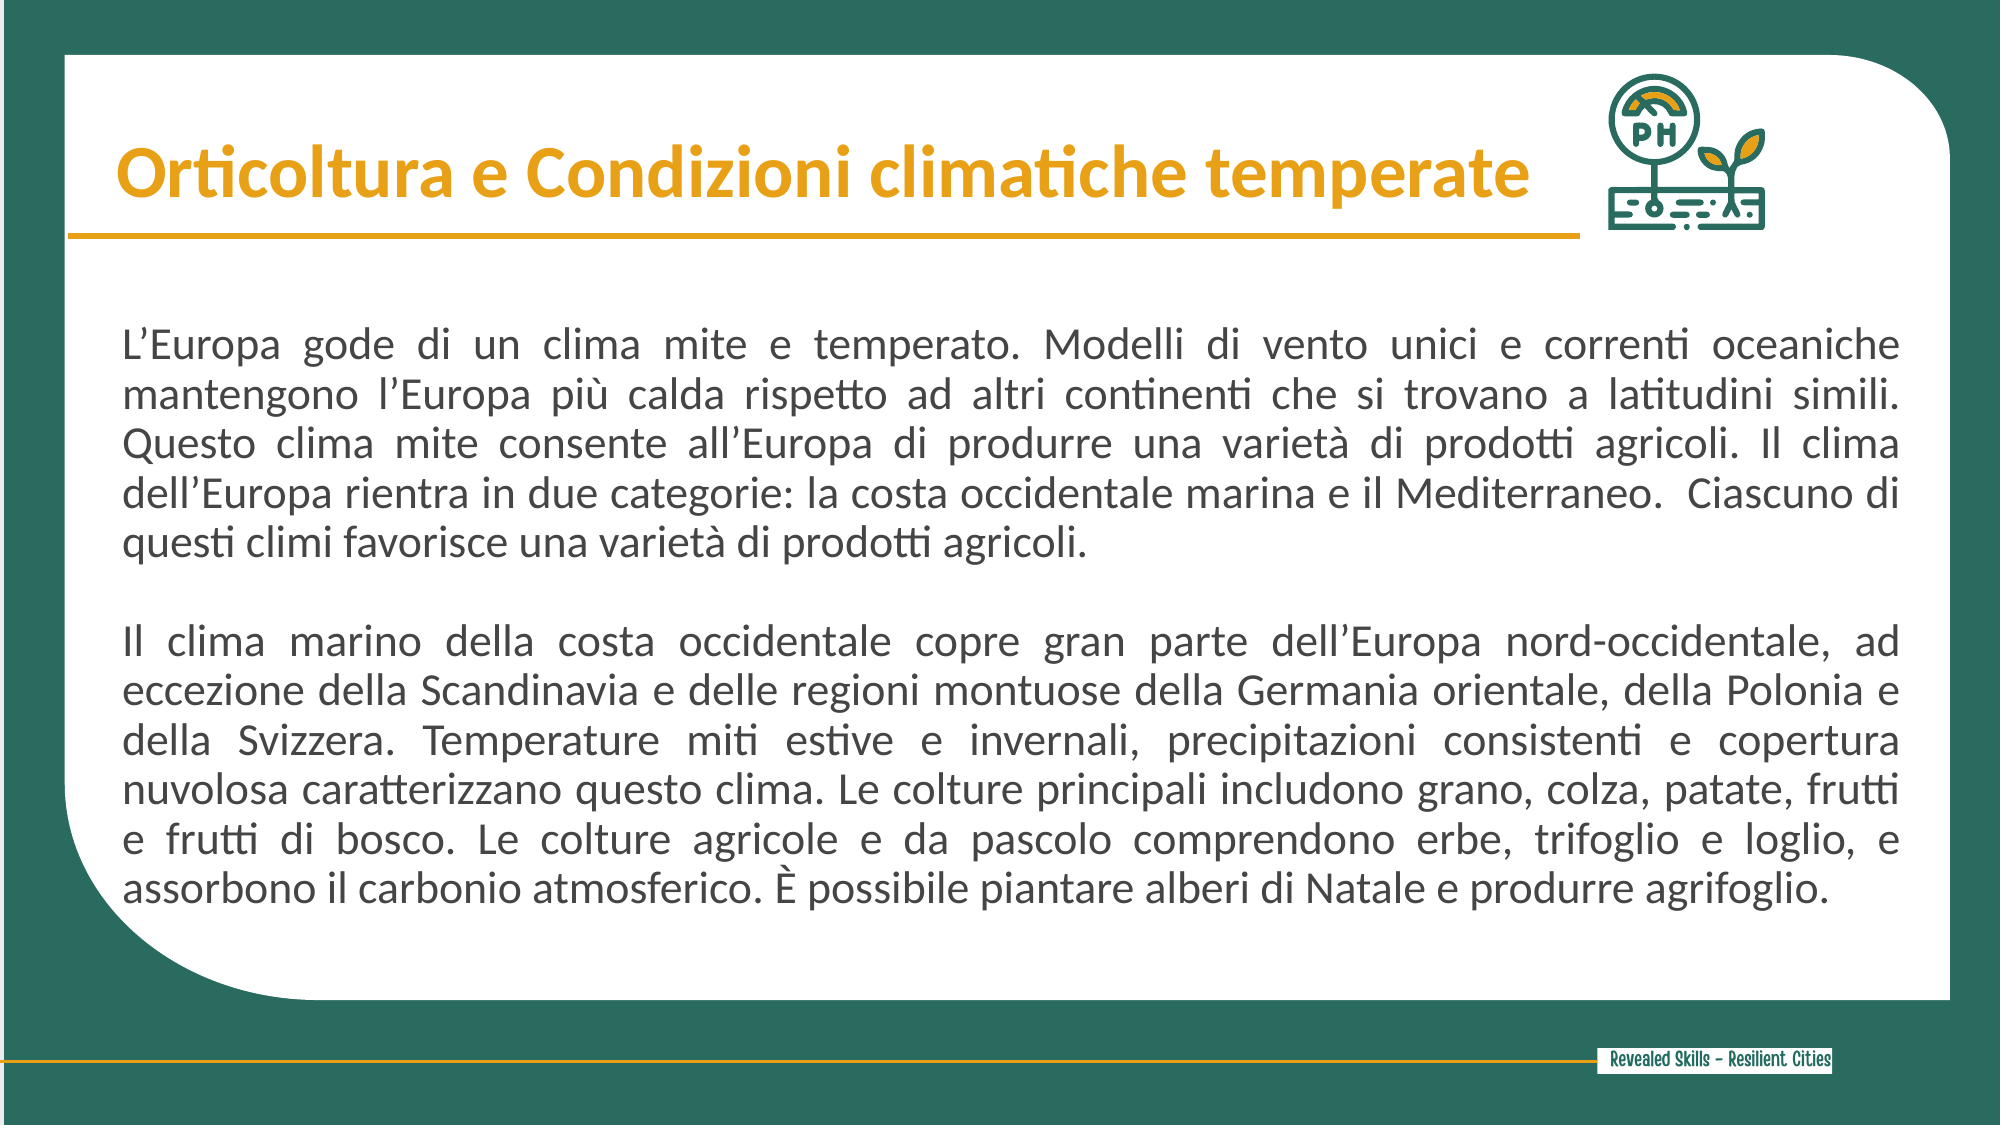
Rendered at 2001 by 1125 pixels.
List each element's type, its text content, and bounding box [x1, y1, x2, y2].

list Orticoltura e Condizioni climatiche temperate [100, 124, 1611, 257]
list L’Europa gode di un clima mite e temperato. Modelli di vento unici e correnti oceaniche mantengono l’Europa più calda rispetto ad altri continenti che si trovano a latitudini simili. Questo clima mite consente all’Europa di produrre una varietà di prodotti agricoli. Il clima dell’Europa rientra in due categorie: la costa occidentale marina e il Mediterraneo. Ciascuno di questi climi favorisce una varietà di prodotti agricoli. Il clima marino della costa occidentale copre gran parte dell’Europa nord-occidentale, ad eccezione della Scandinavia e delle regioni montuose della Germania orientale, della Polonia e della Svizzera. Temperature miti estive e invernali, precipitazioni consistenti e copertura nuvolosa caratterizzano questo clima. Le colture principali includono grano, colza, patate, frutti e frutti di bosco. Le colture agricole e da pascolo comprendono erbe, trifoglio e loglio, e assorbono il carbonio atmosferico. È possibile piantare alberi di Natale e produrre agrifoglio. [107, 312, 1918, 966]
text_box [1608, 73, 1766, 231]
picture [1597, 1048, 1833, 1074]
